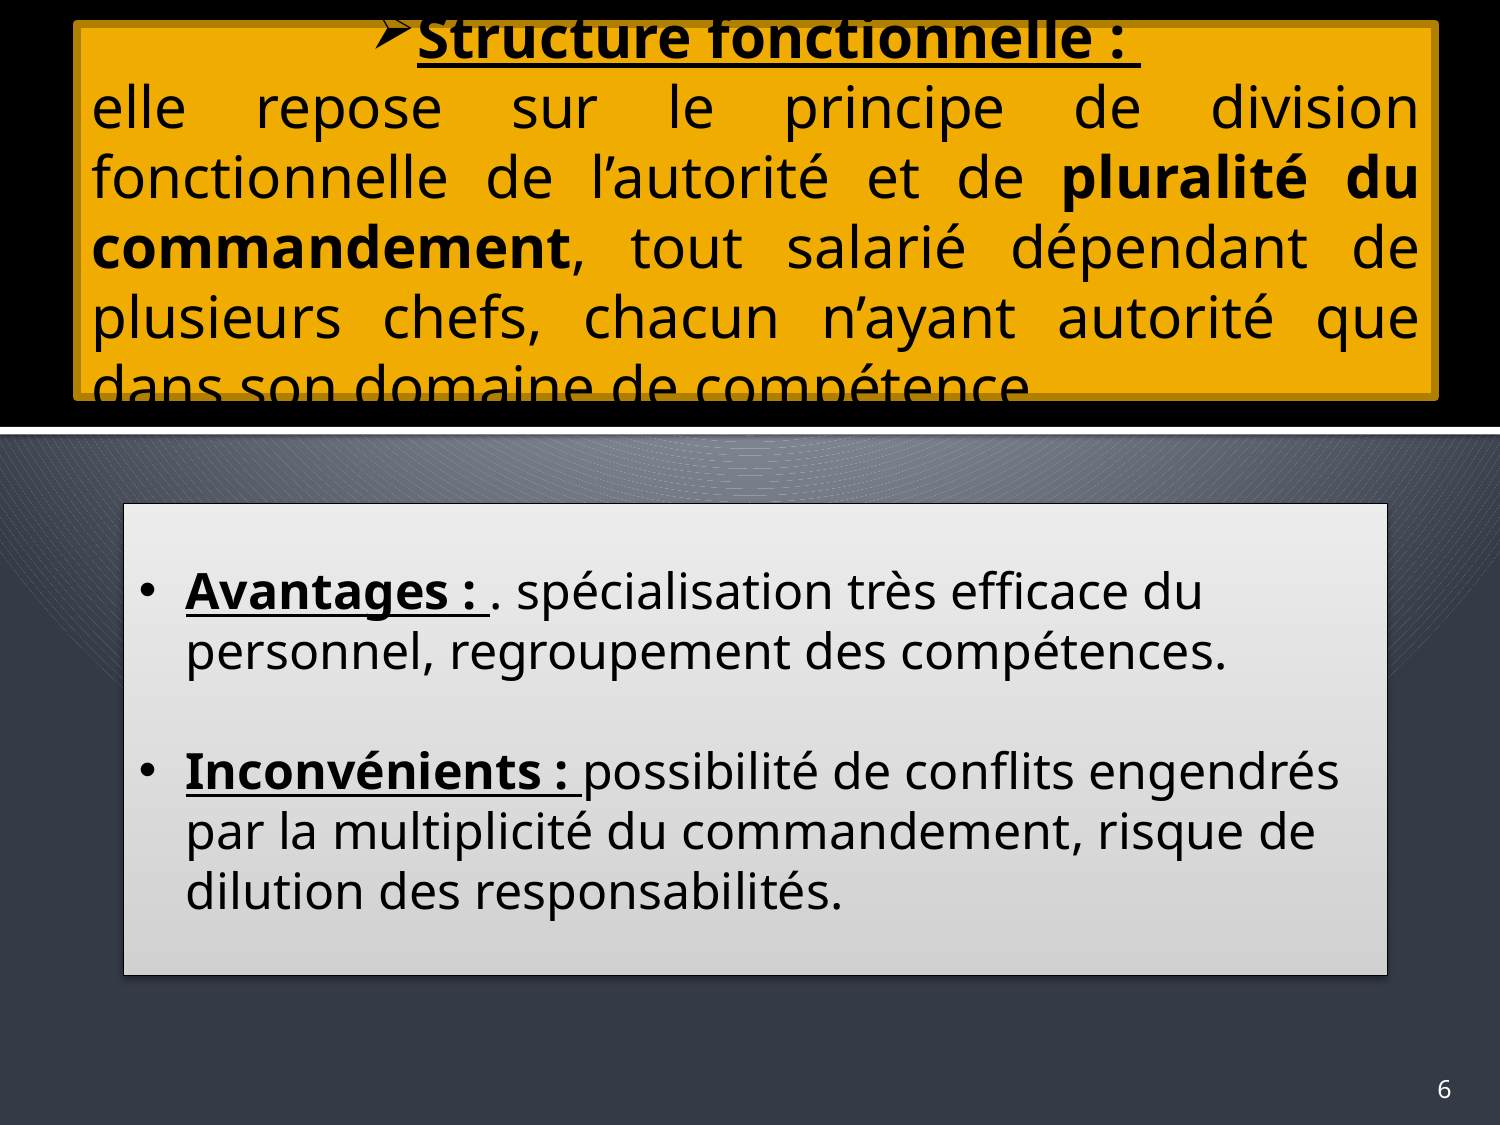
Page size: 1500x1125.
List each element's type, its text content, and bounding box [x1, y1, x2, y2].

text_box Avantages : . spécialisation très efficace du personnel, regroupement des compétences. Inconvénients : possibilité de conflits engendrés par la multiplicité du commandement, risque de dilution des responsabilités. [123, 503, 1388, 976]
text_box Structure fonctionnelle : elle repose sur le principe de division fonctionnelle de l’autorité et de pluralité du commandement, tout salarié dépendant de plusieurs chefs, chacun n’ayant autorité que dans son domaine de compétence. [73, 20, 1439, 401]
slide_number 6 [1345, 1062, 1467, 1108]
